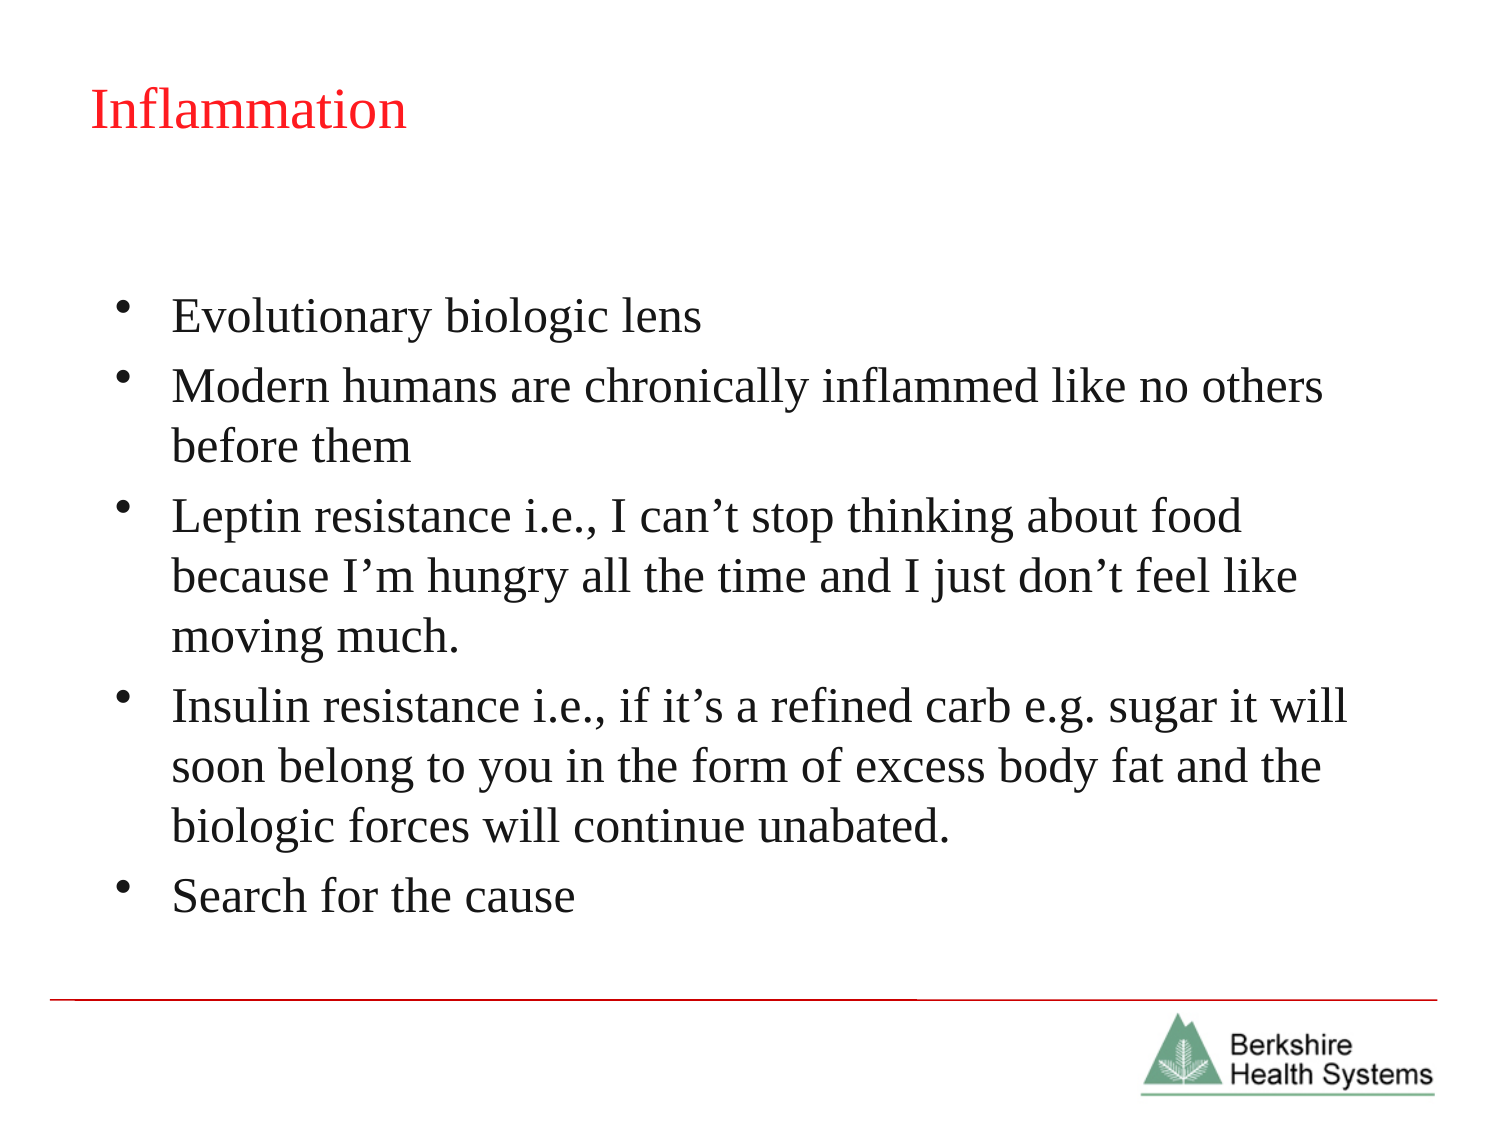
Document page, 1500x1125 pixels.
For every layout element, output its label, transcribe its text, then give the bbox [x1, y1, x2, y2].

picture [1137, 1012, 1444, 1104]
title Inflammation [75, 62, 1350, 250]
list Evolutionary biologic lens Modern humans are chronically inflammed like no others before them Leptin resistance i.e., I can’t stop thinking about food because I’m hungry all the time and I just don’t feel like moving much. Insulin resistance i.e., if it’s a refined carb e.g. sugar it will soon belong to you in the form of excess body fat and the biologic forces will continue unabated. Search for the cause [99, 275, 1375, 875]
